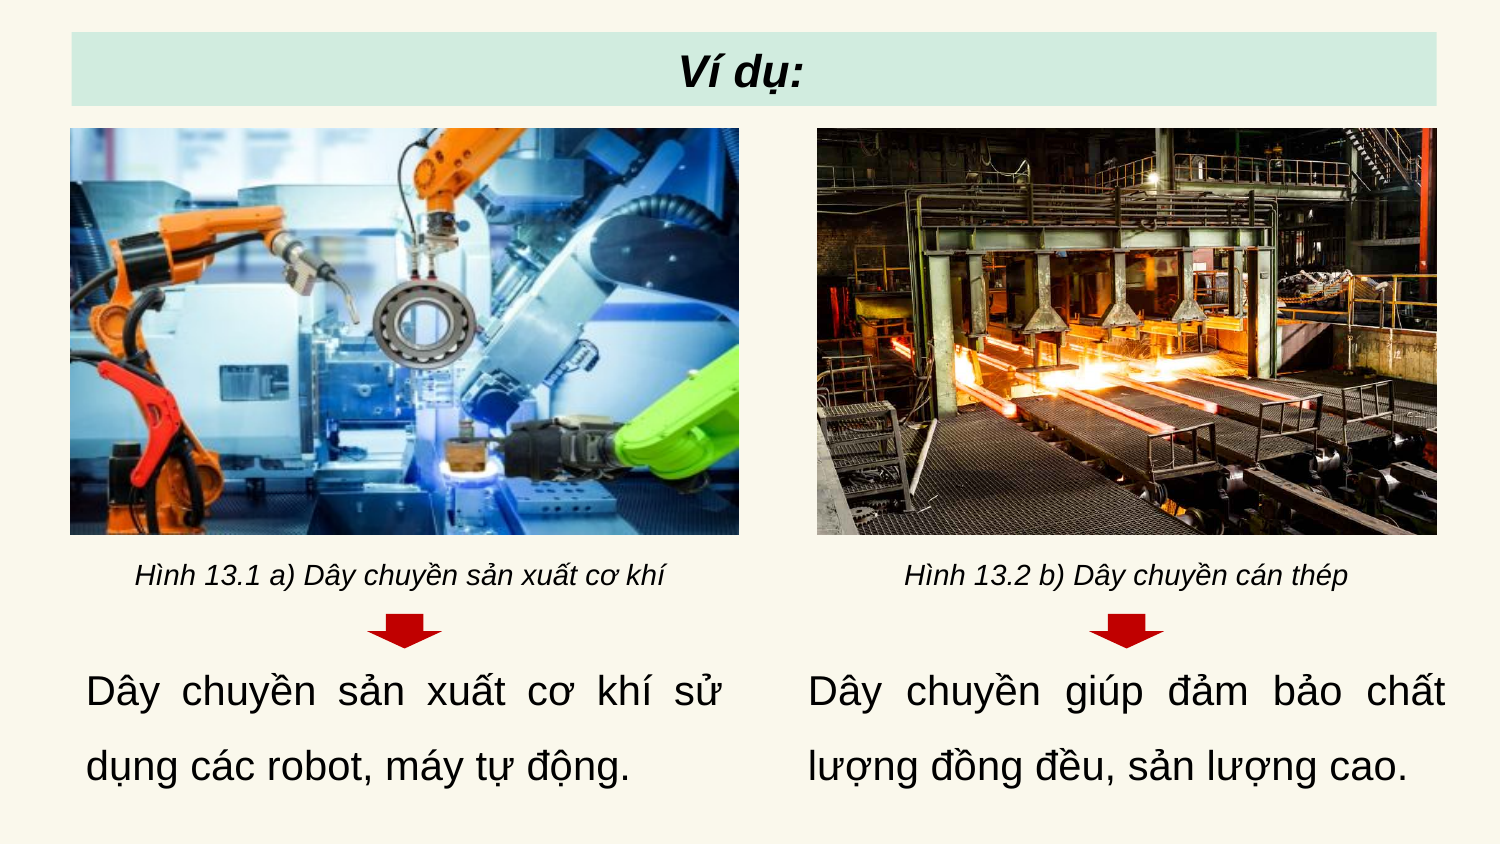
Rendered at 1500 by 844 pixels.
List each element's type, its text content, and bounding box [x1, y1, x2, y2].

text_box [70, 613, 739, 789]
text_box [792, 613, 1461, 789]
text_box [816, 127, 1437, 600]
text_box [70, 127, 739, 600]
text_box Ví dụ: [69, 30, 1439, 108]
